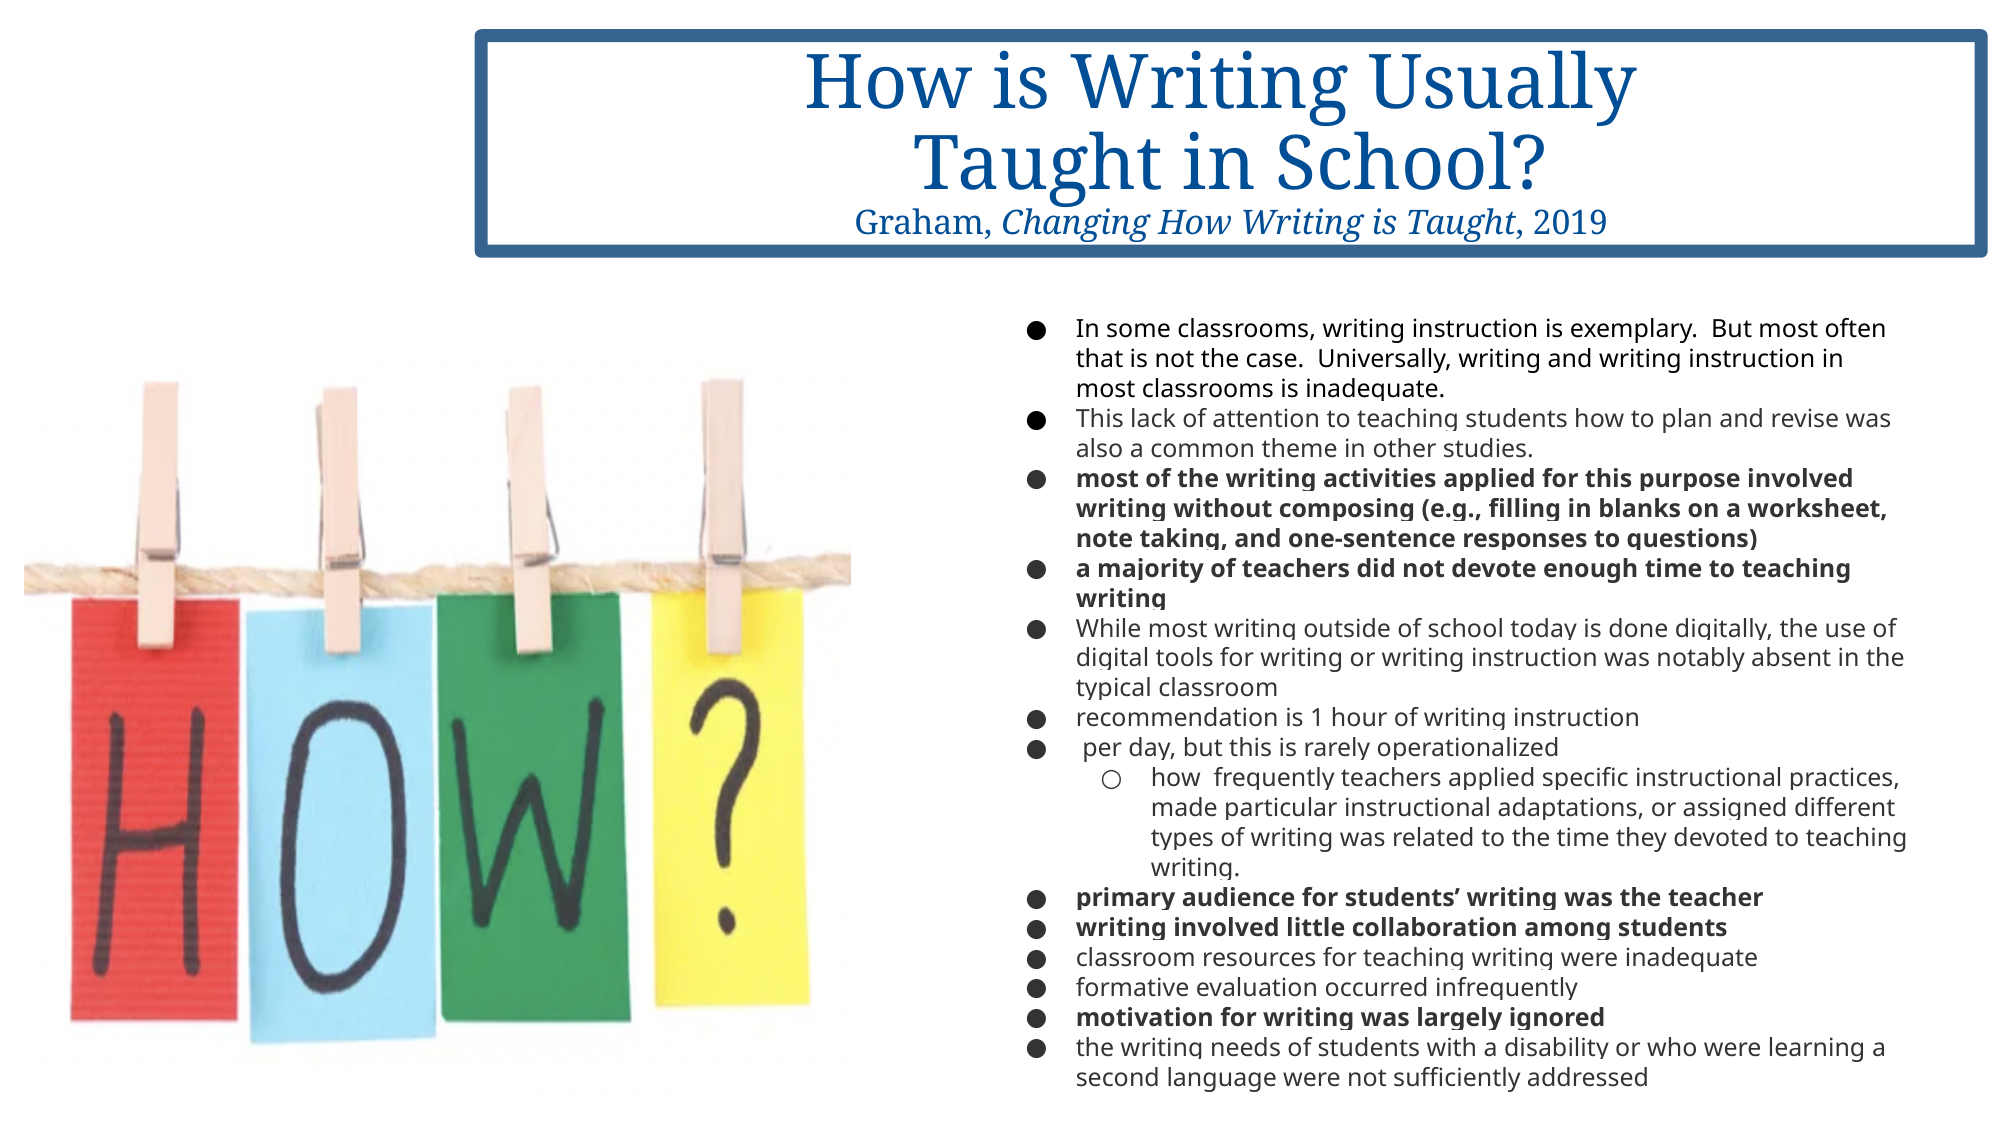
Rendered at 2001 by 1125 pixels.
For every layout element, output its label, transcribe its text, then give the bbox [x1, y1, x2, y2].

picture [24, 345, 851, 1101]
title How is Writing Usually Taught in School? Graham, Changing How Writing is Taught, 2019 [475, 29, 1988, 258]
text_box In some classrooms, writing instruction is exemplary. But most often that is not the case. Universally, writing and writing instruction in most classrooms is inadequate. This lack of attention to teaching students how to plan and revise was also a common theme in other studies. most of the writing activities applied for this purpose involved writing without composing (e.g., filling in blanks on a worksheet, note taking, and one-sentence responses to questions) a majority of teachers did not devote enough time to teaching writing While most writing outside of school today is done digitally, the use of digital tools for writing or writing instruction was notably absent in the typical classroom recommendation is 1 hour of writing instruction per day, but this is rarely operationalized how frequently teachers applied specific instructional practices, made particular instructional adaptations, or assigned different types of writing was related to the time they devoted to teaching writing. primary audience for students’ writing was the teacher writing involved little collaboration among students classroom resources for teaching writing were inadequate formative evaluation occurred infrequently motivation for writing was largely ignored the writing needs of students with a disability or who were learning a second language were not sufficiently addressed [985, 297, 1926, 1107]
